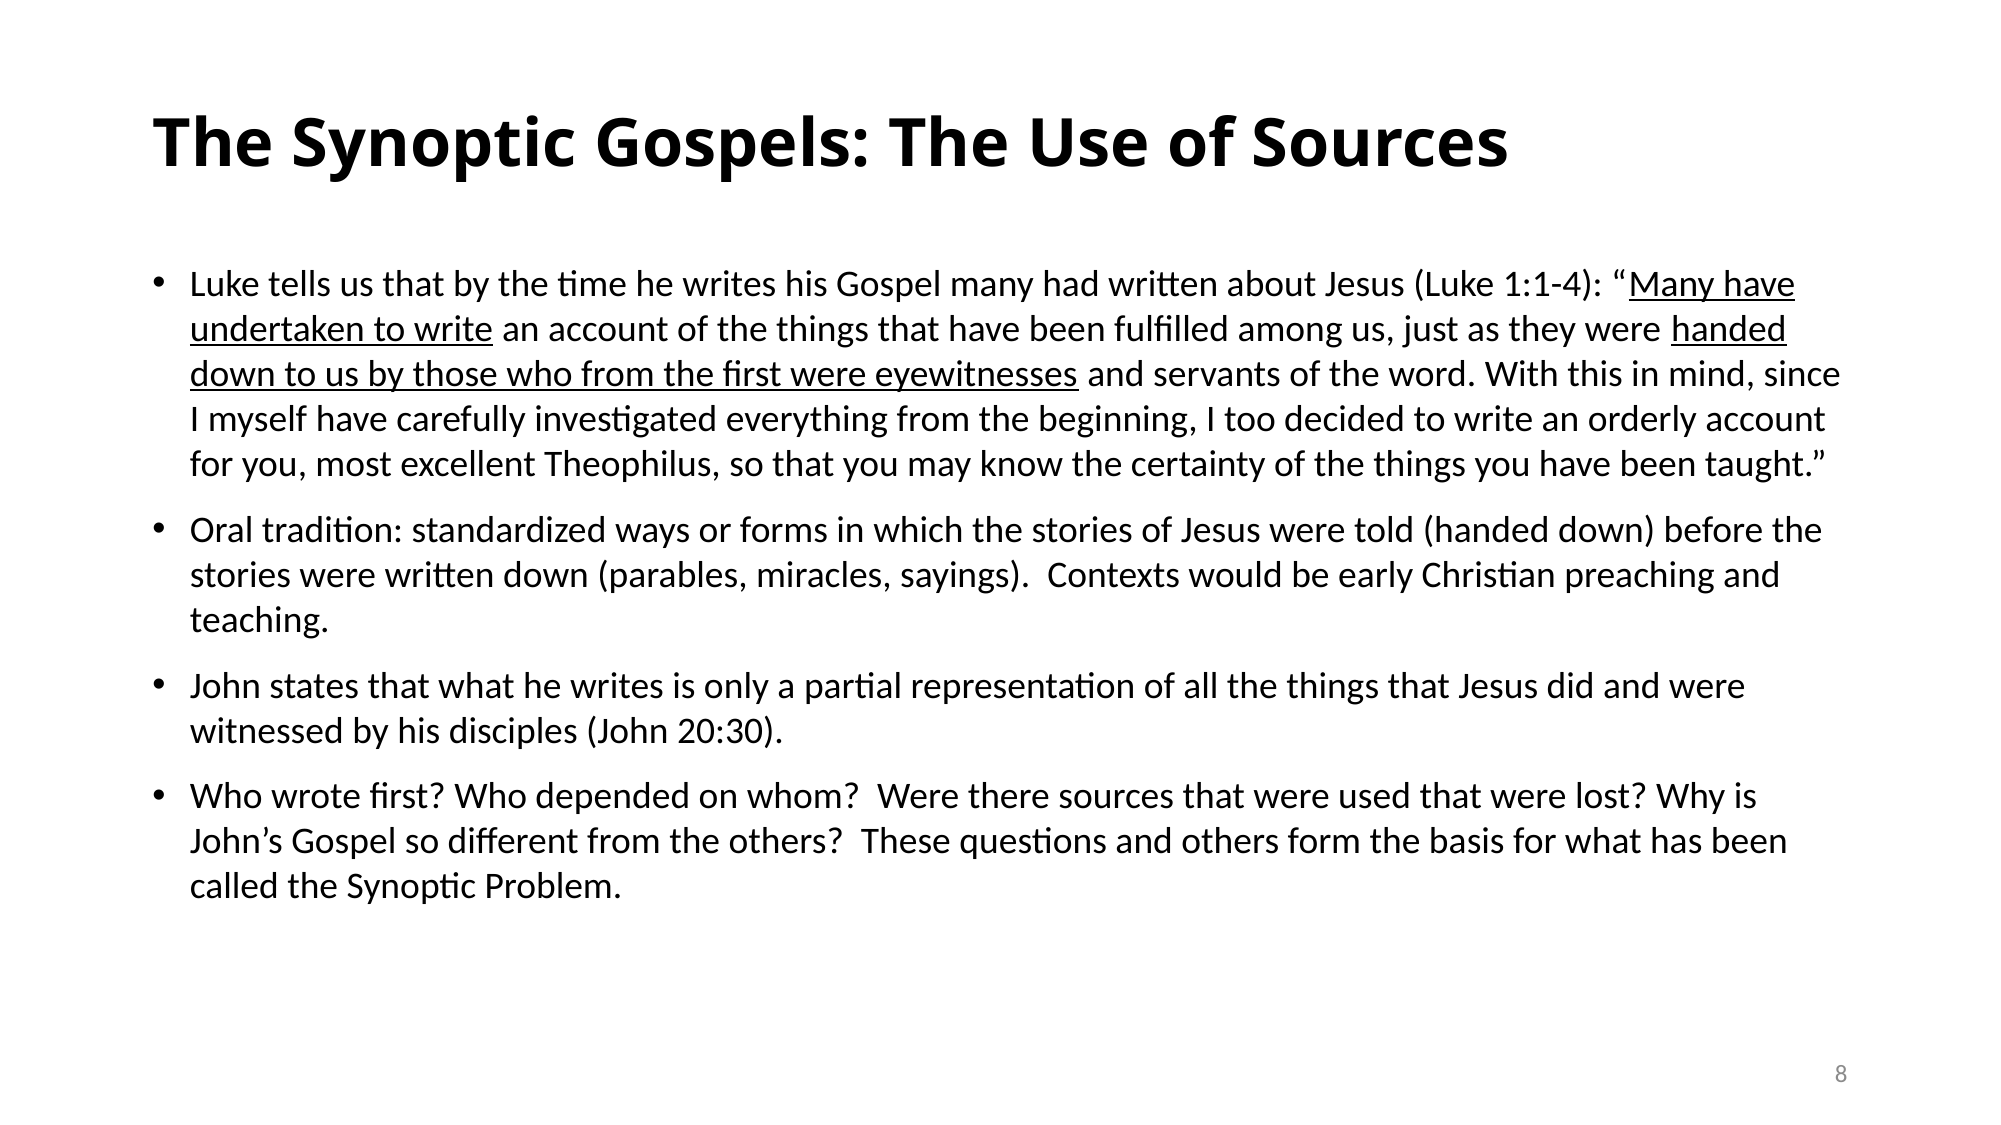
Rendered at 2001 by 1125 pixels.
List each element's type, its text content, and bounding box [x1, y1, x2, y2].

title The Synoptic Gospels: The Use of Sources [137, 59, 1863, 230]
slide_number 8 [1412, 1042, 1863, 1103]
list Luke tells us that by the time he writes his Gospel many had written about Jesus (Luke 1:1-4): “Many have undertaken to write an account of the things that have been fulfilled among us, just as they were handed down to us by those who from the first were eyewitnesses and servants of the word. With this in mind, since I myself have carefully investigated everything from the beginning, I too decided to write an orderly account for you, most excellent Theophilus, so that you may know the certainty of the things you have been taught.” Oral tradition: standardized ways or forms in which the stories of Jesus were told (handed down) before the stories were written down (parables, miracles, sayings). Contexts would be early Christian preaching and teaching. John states that what he writes is only a partial representation of all the things that Jesus did and were witnessed by his disciples (John 20:30). Who wrote first? Who depended on whom? Were there sources that were used that were lost? Why is John’s Gospel so different from the others? These questions and others form the basis for what has been called the Synoptic Problem. [137, 251, 1863, 966]
